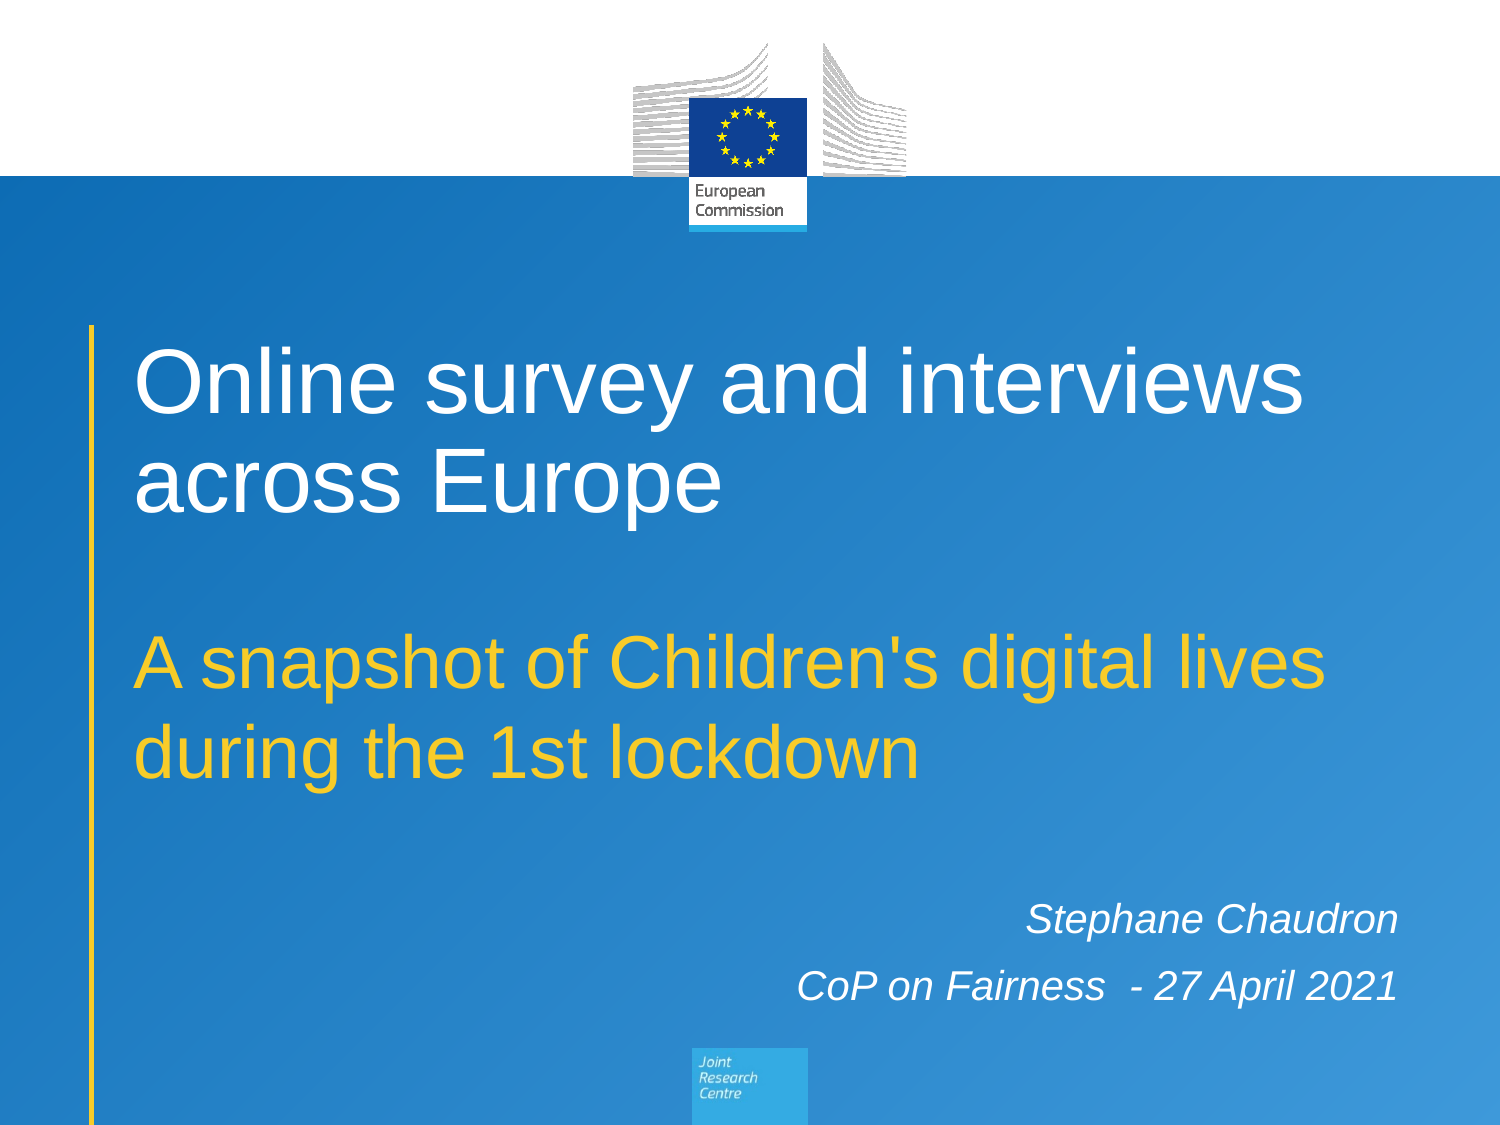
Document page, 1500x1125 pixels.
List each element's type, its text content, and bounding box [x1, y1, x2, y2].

title Online survey and interviews across Europe [119, 326, 1415, 605]
picture [631, 43, 907, 233]
picture [692, 1048, 808, 1125]
subtitle A snapshot of Children's digital lives during the 1st lockdown [119, 605, 1415, 754]
list Stephane Chaudron CoP on Fairness - 27 April 2021 [749, 884, 1415, 1029]
